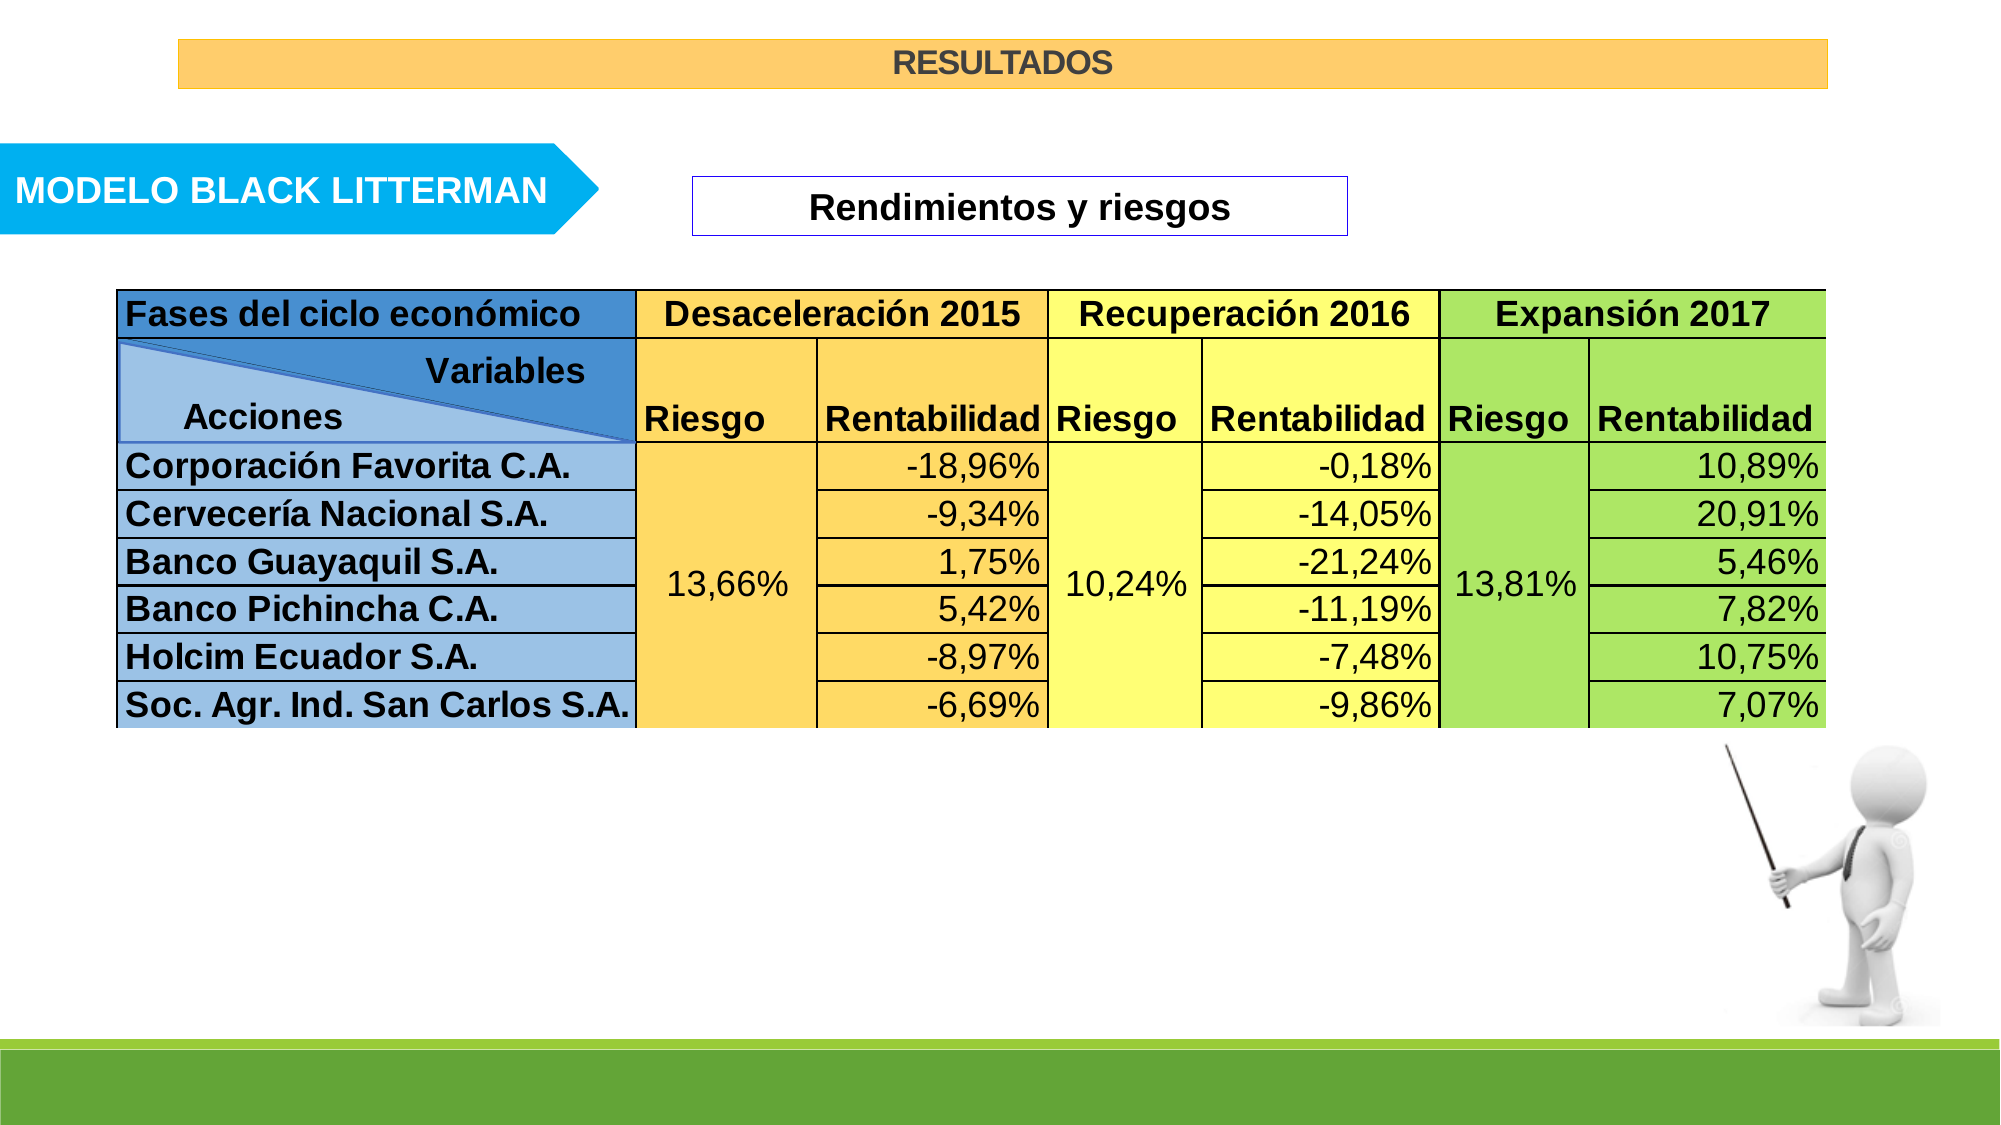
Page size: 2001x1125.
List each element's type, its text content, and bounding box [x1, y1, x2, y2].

text_box RESULTADOS [178, 39, 1828, 89]
text_box MODELO BLACK LITTERMAN [0, 143, 599, 235]
text_box Rendimientos y riesgos [692, 176, 1348, 236]
picture [115, 288, 1950, 1040]
